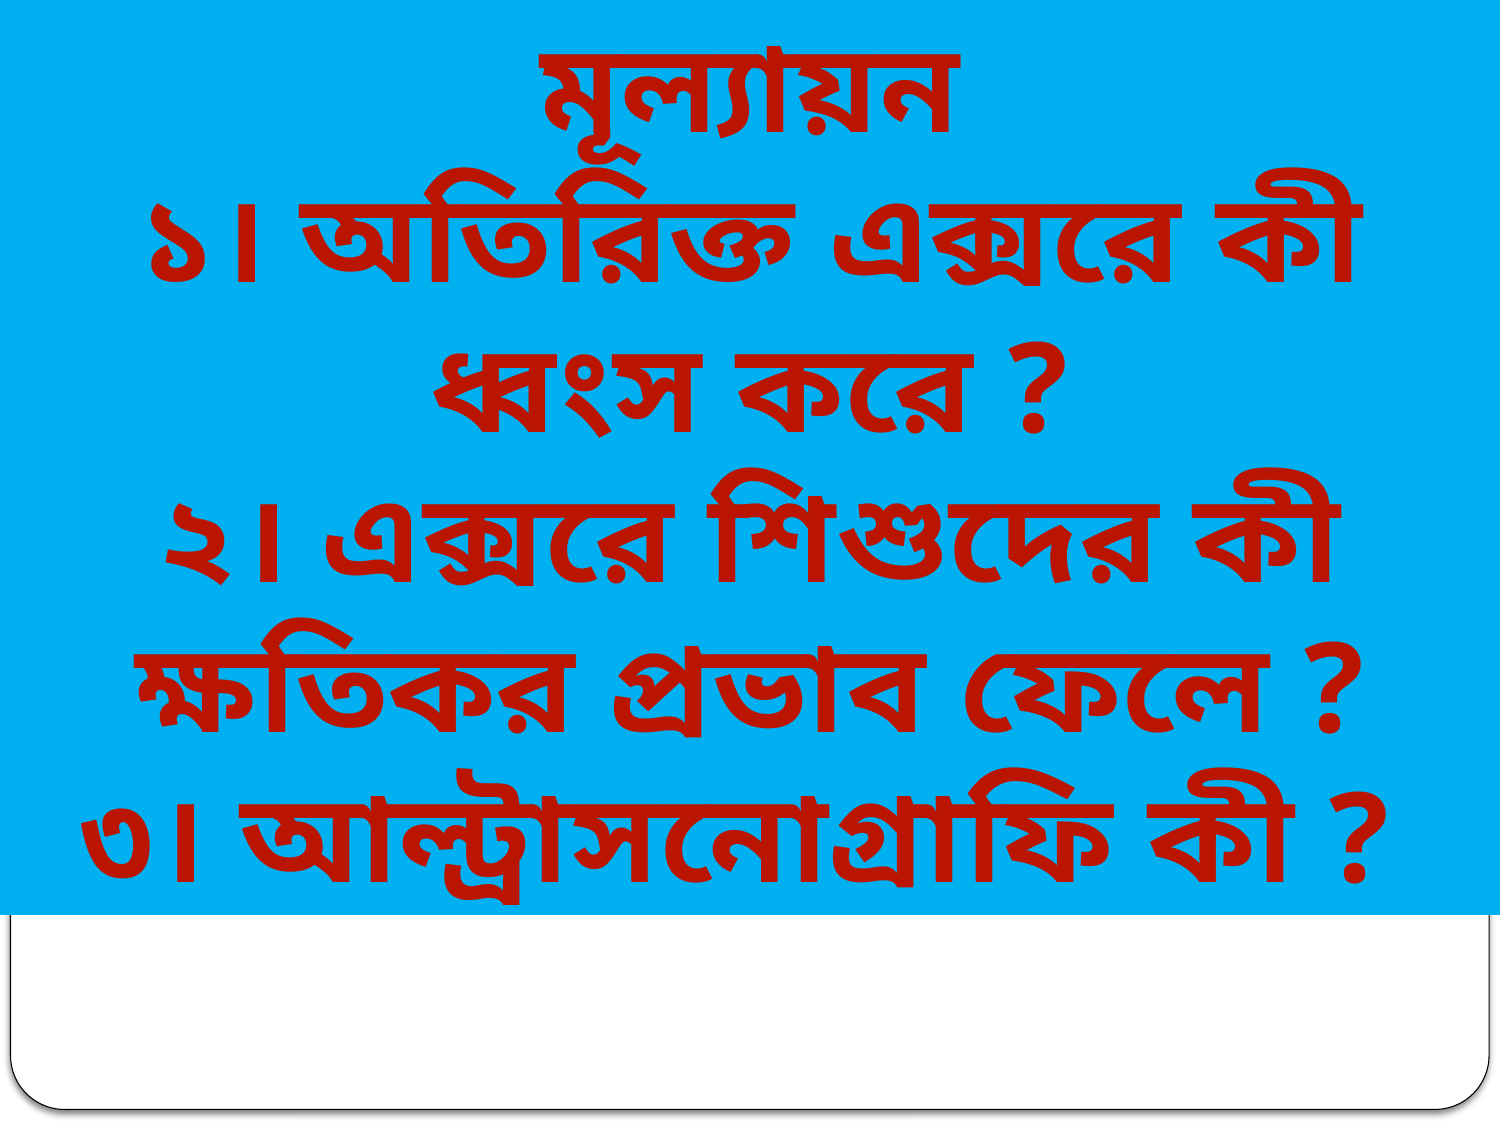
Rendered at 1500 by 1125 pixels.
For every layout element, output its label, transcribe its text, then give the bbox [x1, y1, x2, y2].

text_box মূল্যায়ন ১। অতিরিক্ত এক্সরে কী ধ্বংস করে ? ২। এক্সরে শিশুদের কী ক্ষতিকর প্রভাব ফেলে ? ৩। আল্ট্রাসনোগ্রাফি কী ? [0, 0, 1500, 915]
